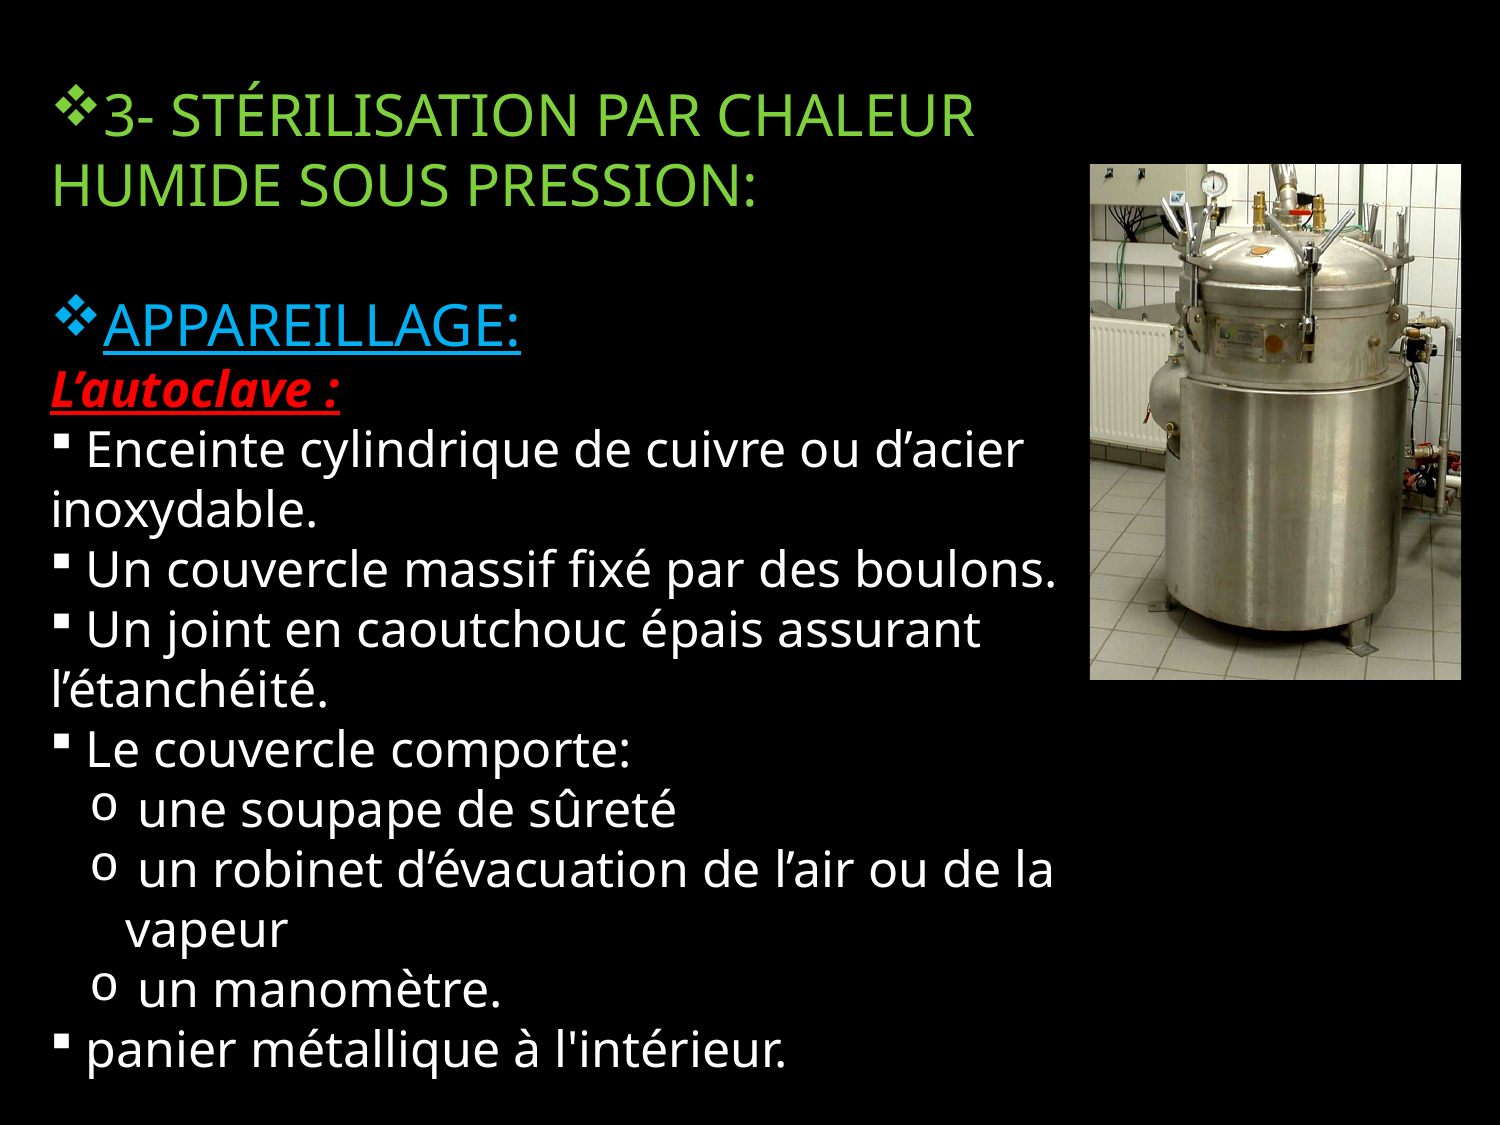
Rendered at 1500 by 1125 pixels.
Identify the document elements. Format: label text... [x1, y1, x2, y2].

picture [1089, 163, 1462, 680]
text_box 3- STÉRILISATION PAR CHALEUR HUMIDE SOUS PRESSION: APPAREILLAGE: L’autoclave : Enceinte cylindrique de cuivre ou d’acier inoxydable. Un couvercle massif fixé par des boulons. Un joint en caoutchouc épais assurant l’étanchéité. Le couvercle comporte: une soupape de sûreté un robinet d’évacuation de l’air ou de la vapeur un manomètre. panier métallique à l'intérieur. [35, 70, 1184, 1125]
